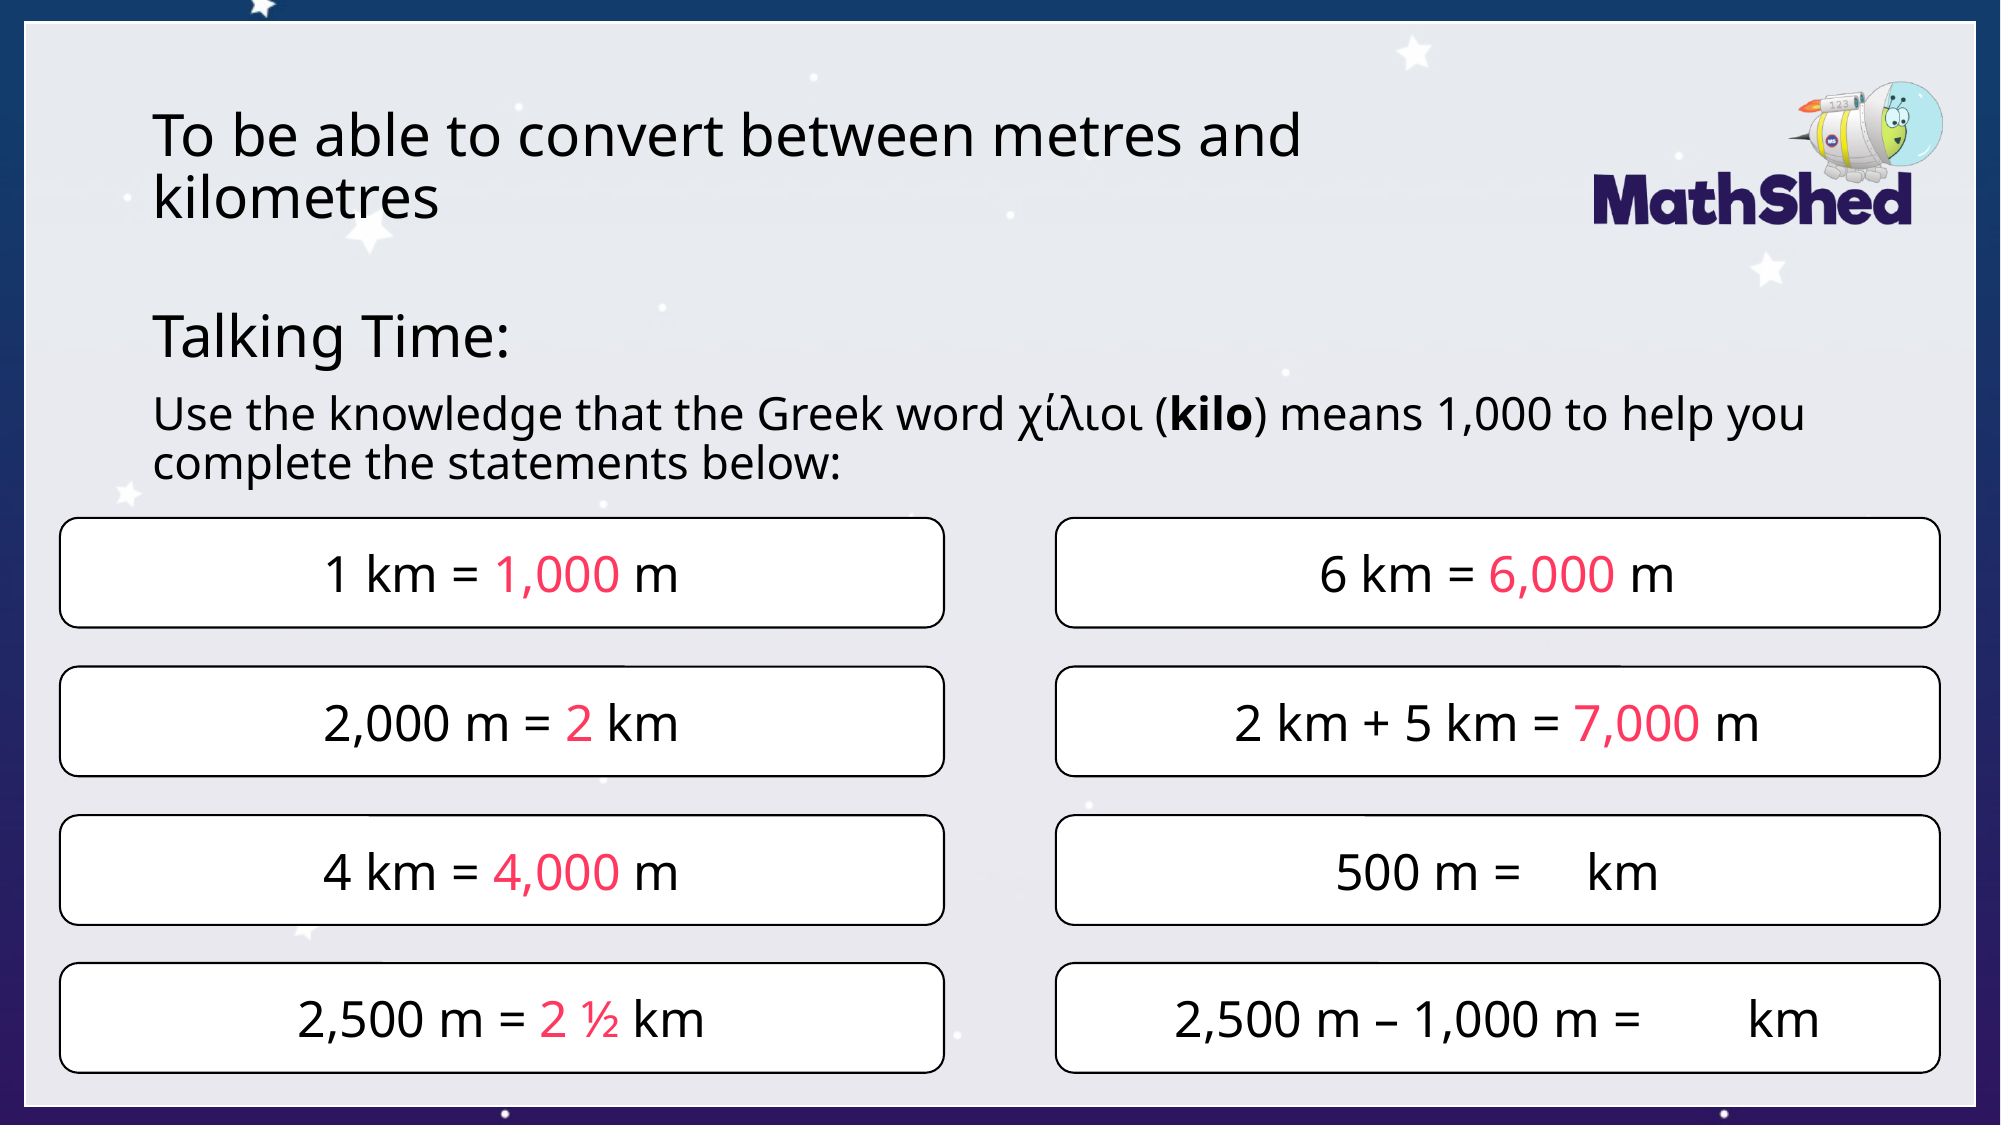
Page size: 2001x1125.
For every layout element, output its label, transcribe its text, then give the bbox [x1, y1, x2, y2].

text_box 2 km + 5 km = 7,000 m [1054, 665, 1941, 778]
title To be able to convert between metres and kilometres [137, 59, 1578, 278]
list Talking Time: Use the knowledge that the Greek word χίλιοι (kilo) means 1,000 to help you complete the statements below: [137, 299, 1863, 1014]
text_box 2,500 m – 1,000 m = 1 ½ km [1054, 961, 1941, 1074]
text_box 2,000 m = 2 km [58, 665, 946, 778]
text_box 6 km = 6,000 m [1054, 516, 1941, 629]
text_box 1 km = 1,000 m [58, 516, 946, 629]
picture [0, 0, 2001, 1125]
text_box [1496, 387, 1648, 516]
text_box 2,500 m = 2 ½ km [58, 961, 946, 1074]
text_box 4 km = 4,000 m [58, 814, 946, 926]
text_box 500 m = ½ km [1054, 814, 1941, 926]
